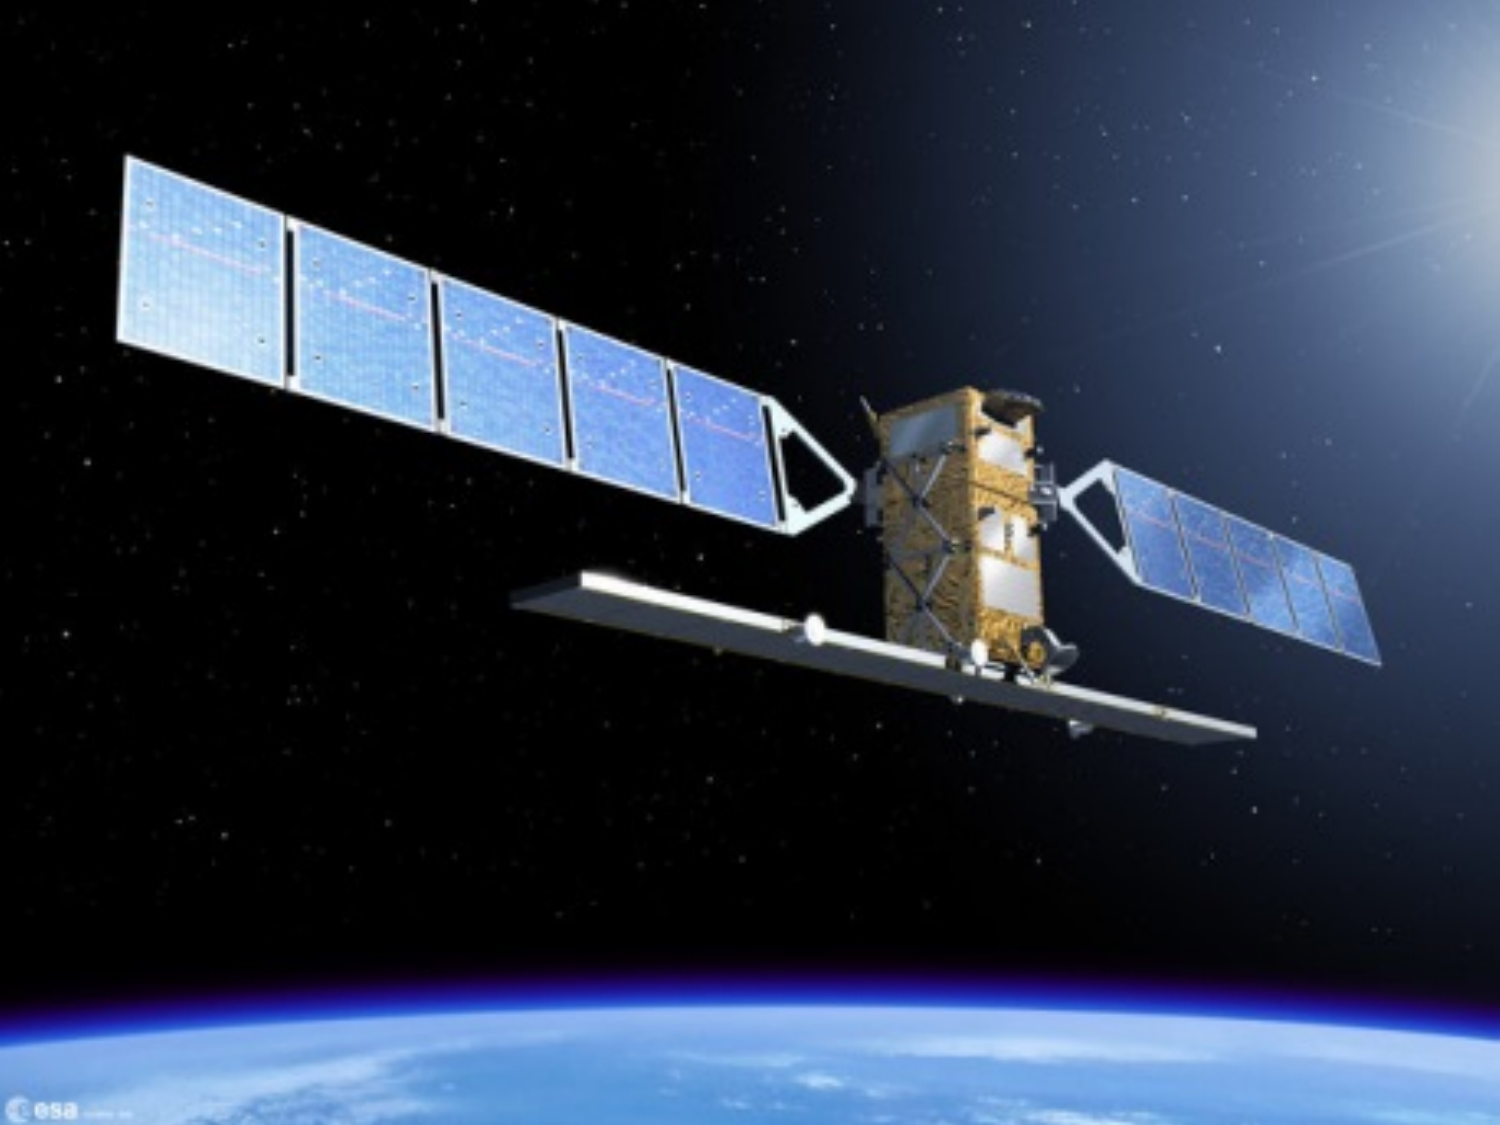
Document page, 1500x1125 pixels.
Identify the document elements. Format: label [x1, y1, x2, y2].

list [0, 0, 1500, 1125]
